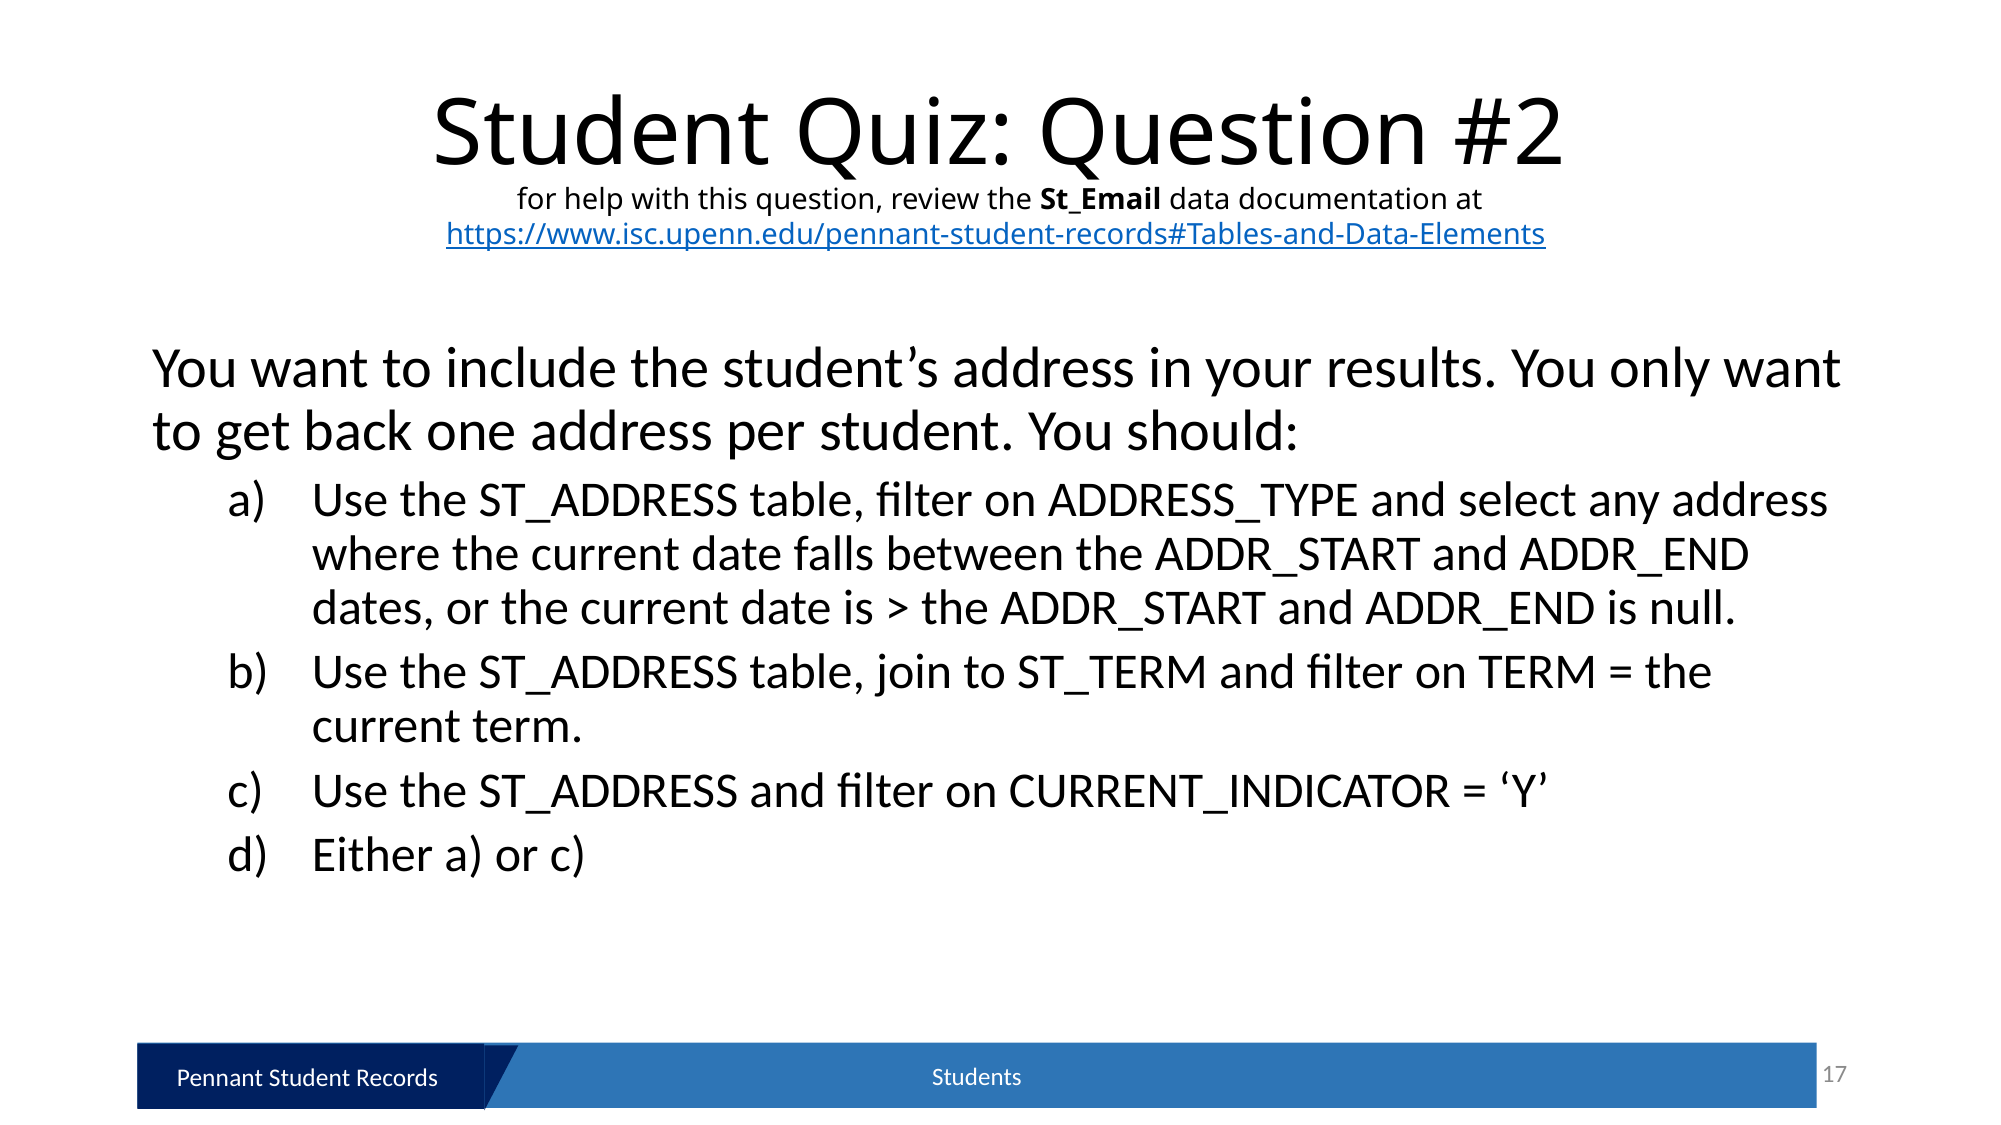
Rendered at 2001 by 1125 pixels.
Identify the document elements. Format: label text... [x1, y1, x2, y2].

footer Students [137, 1042, 1817, 1108]
list You want to include the student’s address in your results. You only want to get back one address per student. You should: Use the ST_ADDRESS table, filter on ADDRESS_TYPE and select any address where the current date falls between the ADDR_START and ADDR_END dates, or the current date is > the ADDR_START and ADDR_END is null. Use the ST_ADDRESS table, join to ST_TERM and filter on TERM = the current term. Use the ST_ADDRESS and filter on CURRENT_INDICATOR = ‘Y’ Either a) or c) [137, 329, 1863, 1042]
title Student Quiz: Question #2 for help with this question, review the St_Email data documentation at https://www.isc.upenn.edu/pennant-student-records#Tables-and-Data-Elements [137, 59, 1863, 278]
slide_number 17 [1817, 1042, 1863, 1103]
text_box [137, 1043, 519, 1111]
